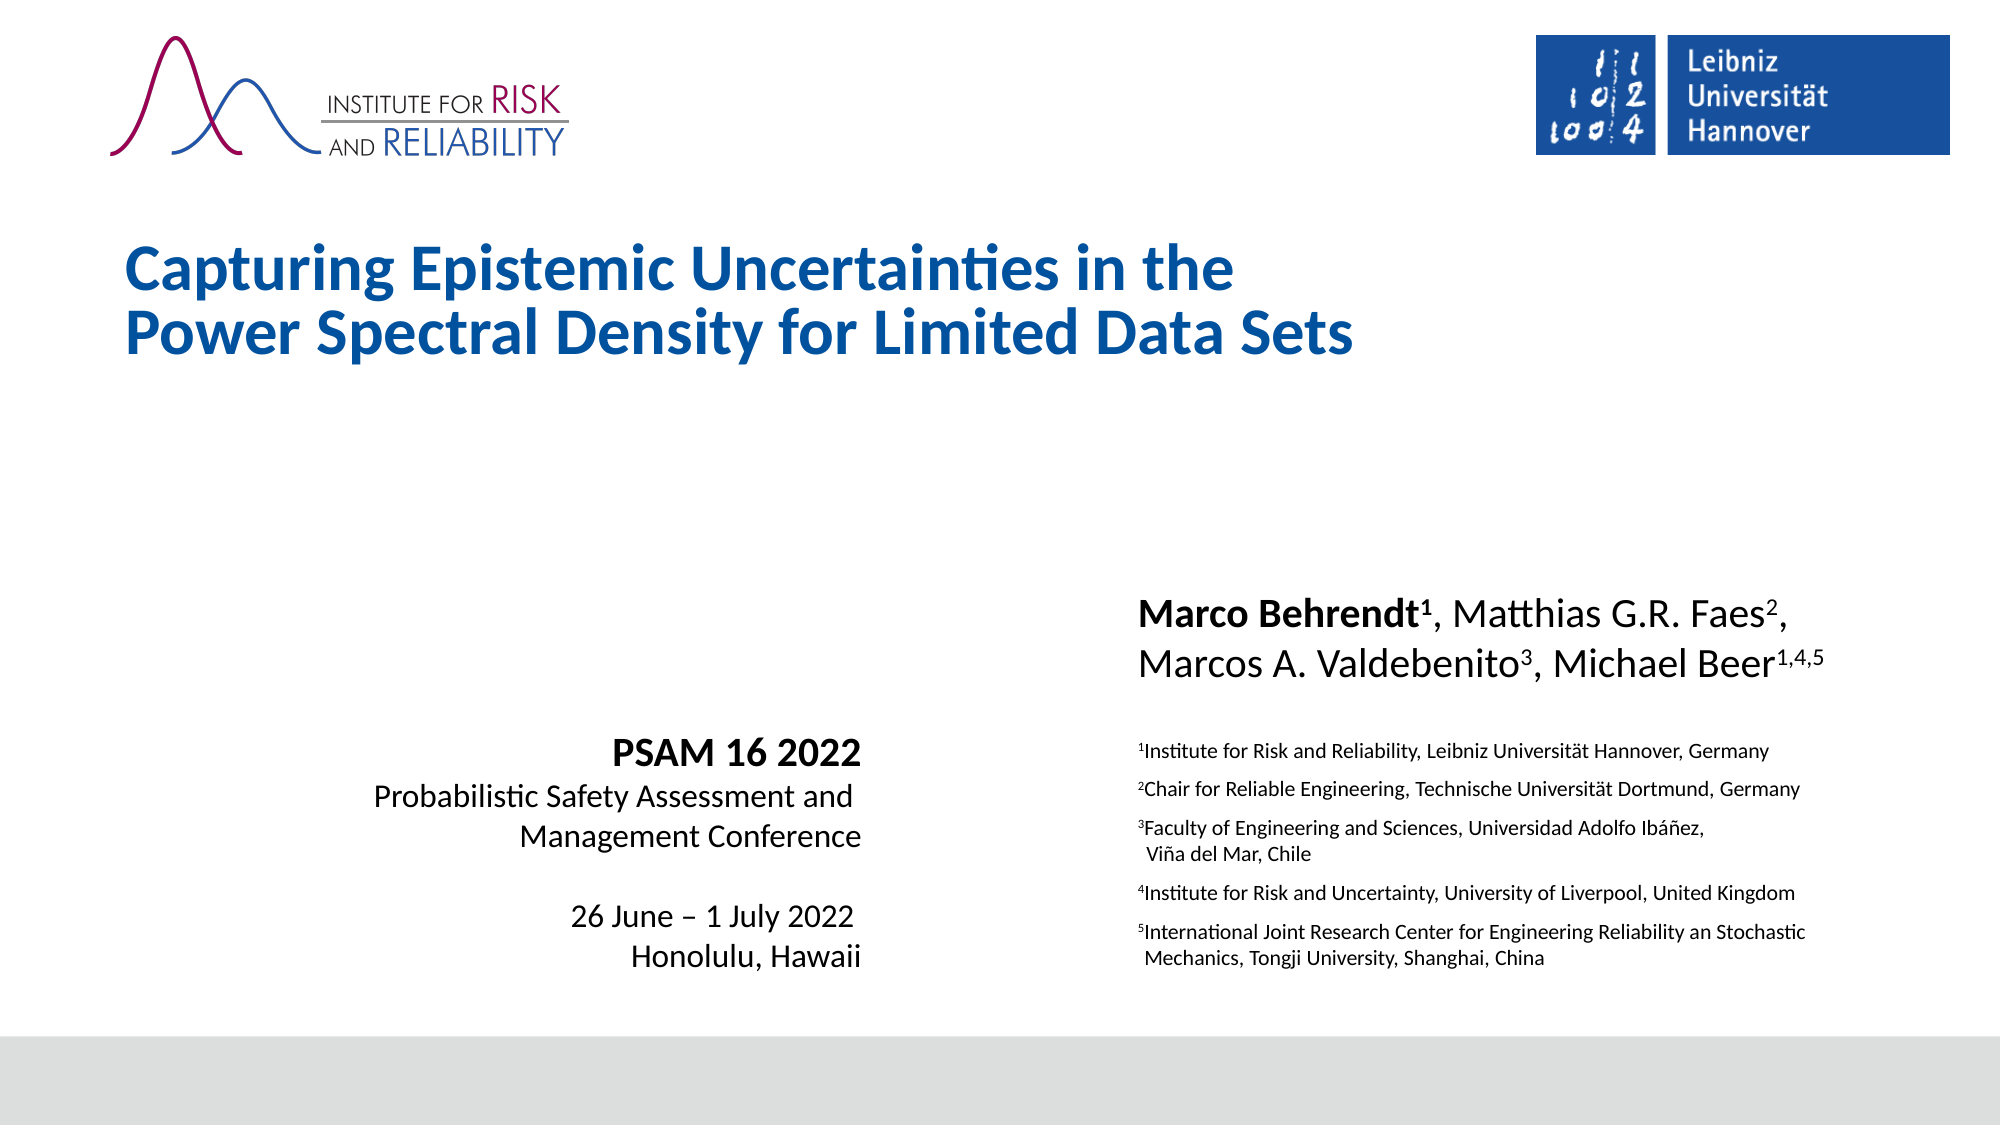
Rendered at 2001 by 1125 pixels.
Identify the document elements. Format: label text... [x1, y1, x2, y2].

text_box Marco Behrendt1, Matthias G.R. Faes2, Marcos A. Valdebenito3, Michael Beer1,4,5 1Institute for Risk and Reliability, Leibniz Universität Hannover, Germany 2Chair for Reliable Engineering, Technische Universität Dortmund, Germany 3Faculty of Engineering and Sciences, Universidad Adolfo Ibáñez, Viña del Mar, Chile 4Institute for Risk and Uncertainty, University of Liverpool, United Kingdom 5International Joint Research Center for Engineering Reliability an Stochastic Mechanics, Tongji University, Shanghai, China [1123, 578, 1950, 978]
text_box PSAM 16 2022 Probabilistic Safety Assessment and Management Conference 26 June – 1 July 2022 Honolulu, Hawaii [44, 717, 877, 982]
picture [110, 36, 569, 156]
title Capturing Epistemic Uncertainties in the Power Spectral Density for Limited Data Sets [110, 231, 1950, 380]
picture [1536, 35, 1950, 155]
